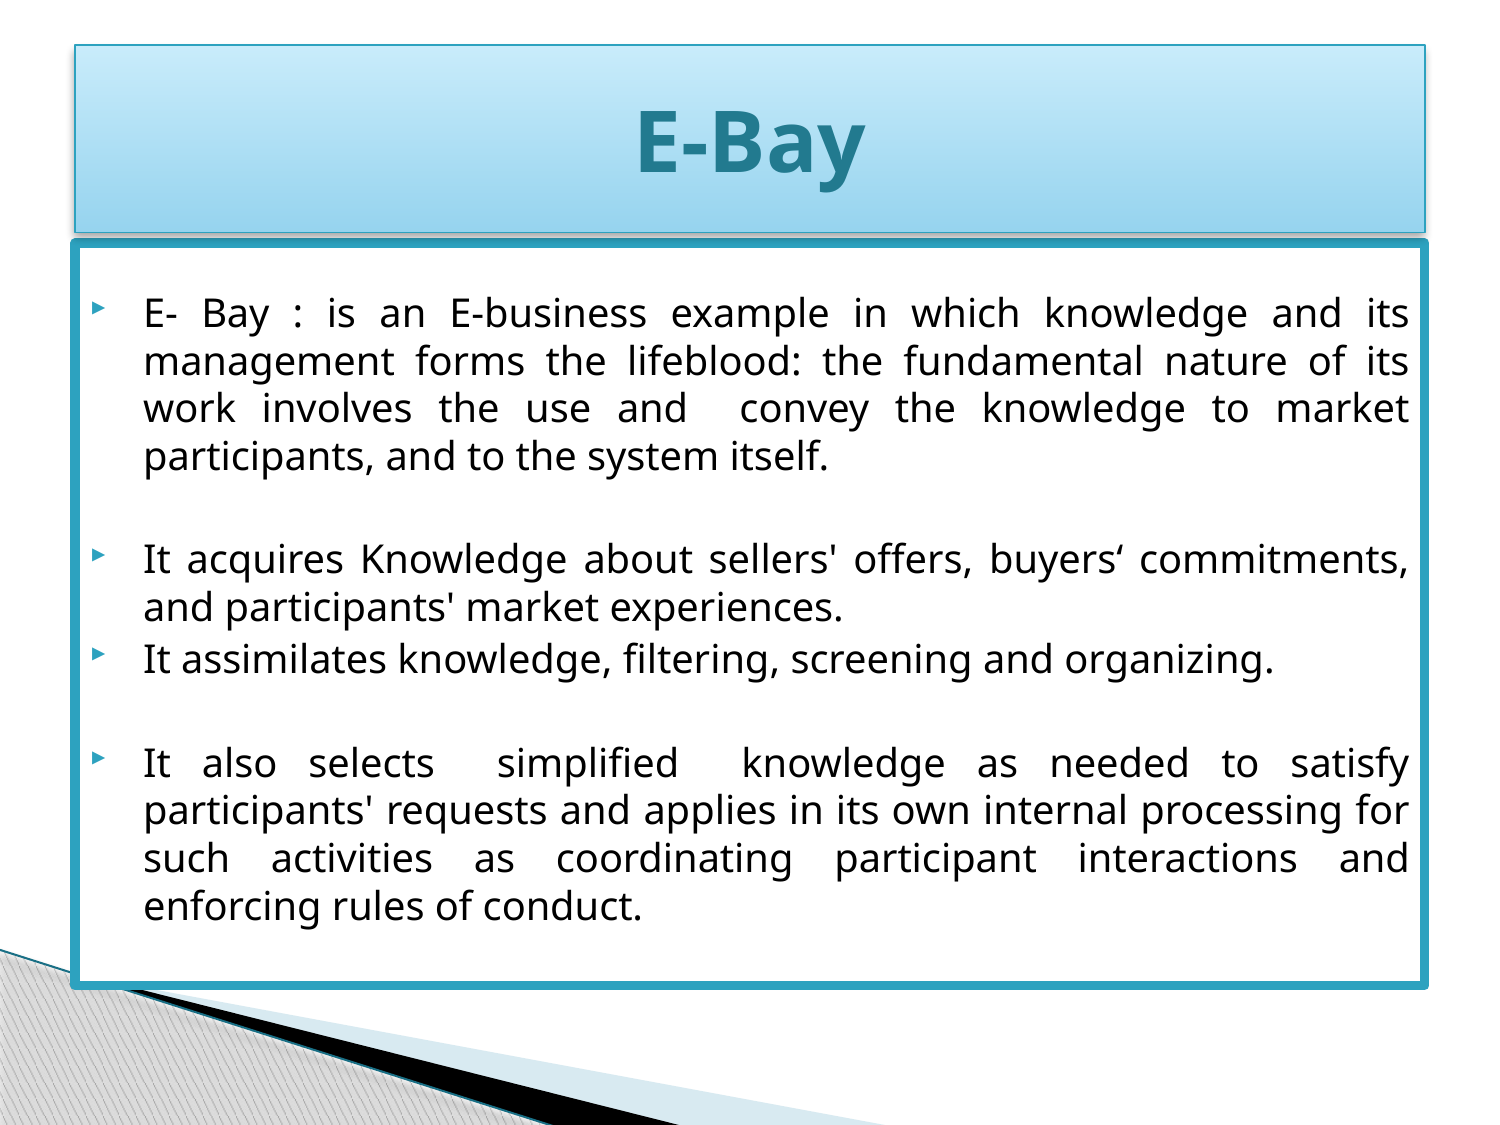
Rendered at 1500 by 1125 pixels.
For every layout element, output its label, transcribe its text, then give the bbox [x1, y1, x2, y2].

title E-Bay [74, 44, 1426, 233]
list E- Bay : is an E-business example in which knowledge and its management forms the lifeblood: the fundamental nature of its work involves the use and convey the knowledge to market participants, and to the system itself. It acquires Knowledge about sellers' offers, buyers‘ commitments, and participants' market experiences. It assimilates knowledge, filtering, screening and organizing. It also selects simplified knowledge as needed to satisfy participants' requests and applies in its own internal processing for such activities as coordinating participant interactions and enforcing rules of conduct. [70, 240, 1429, 990]
